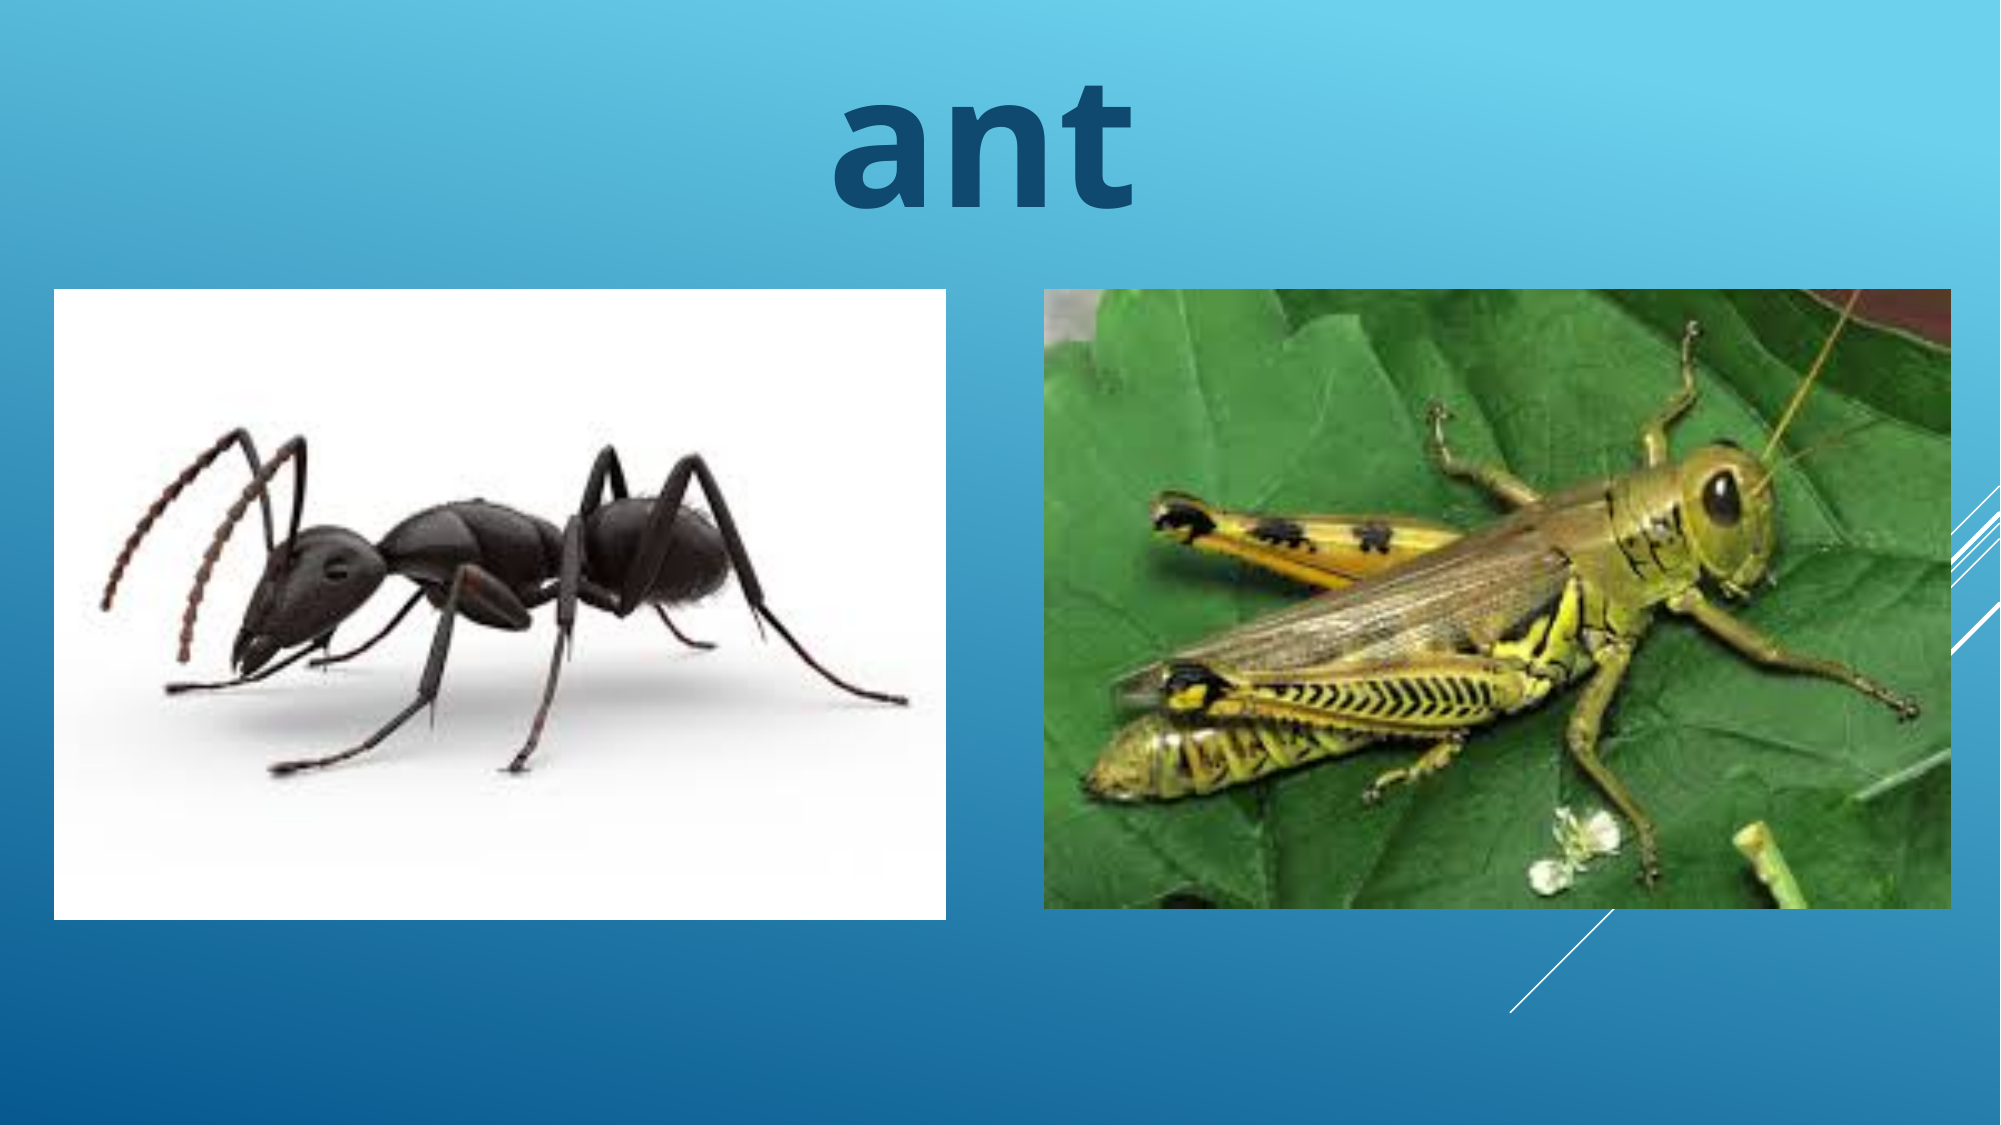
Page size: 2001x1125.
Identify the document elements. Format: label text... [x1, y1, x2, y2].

picture [54, 289, 946, 921]
picture [1044, 289, 1951, 909]
text_box ant [813, 17, 1363, 252]
